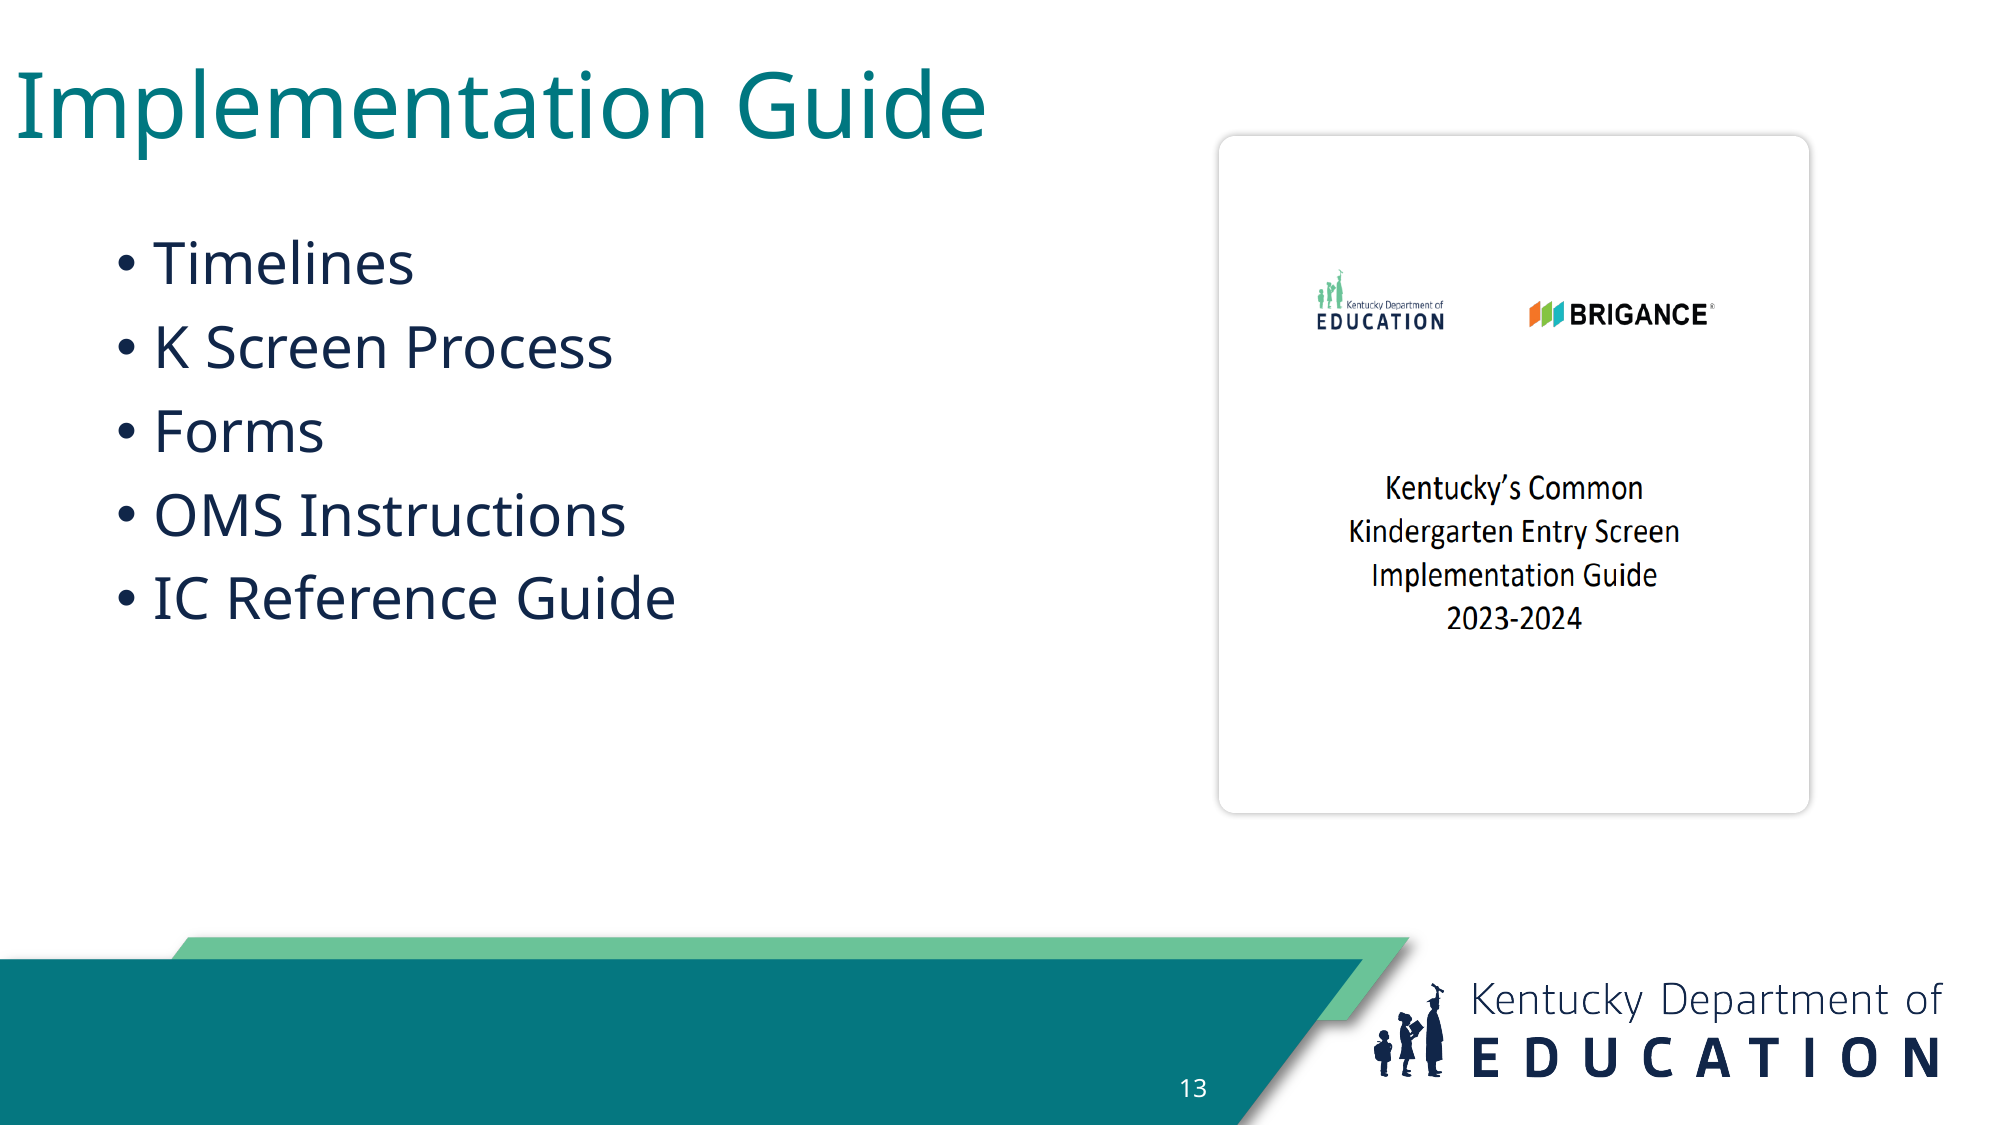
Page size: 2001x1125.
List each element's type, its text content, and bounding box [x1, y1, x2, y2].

picture [0, 0, 2001, 1125]
list Timelines K Screen Process Forms OMS Instructions IC Reference Guide [101, 226, 1000, 899]
title Implementation Guide [0, 0, 1725, 218]
picture [1250, 167, 1779, 783]
